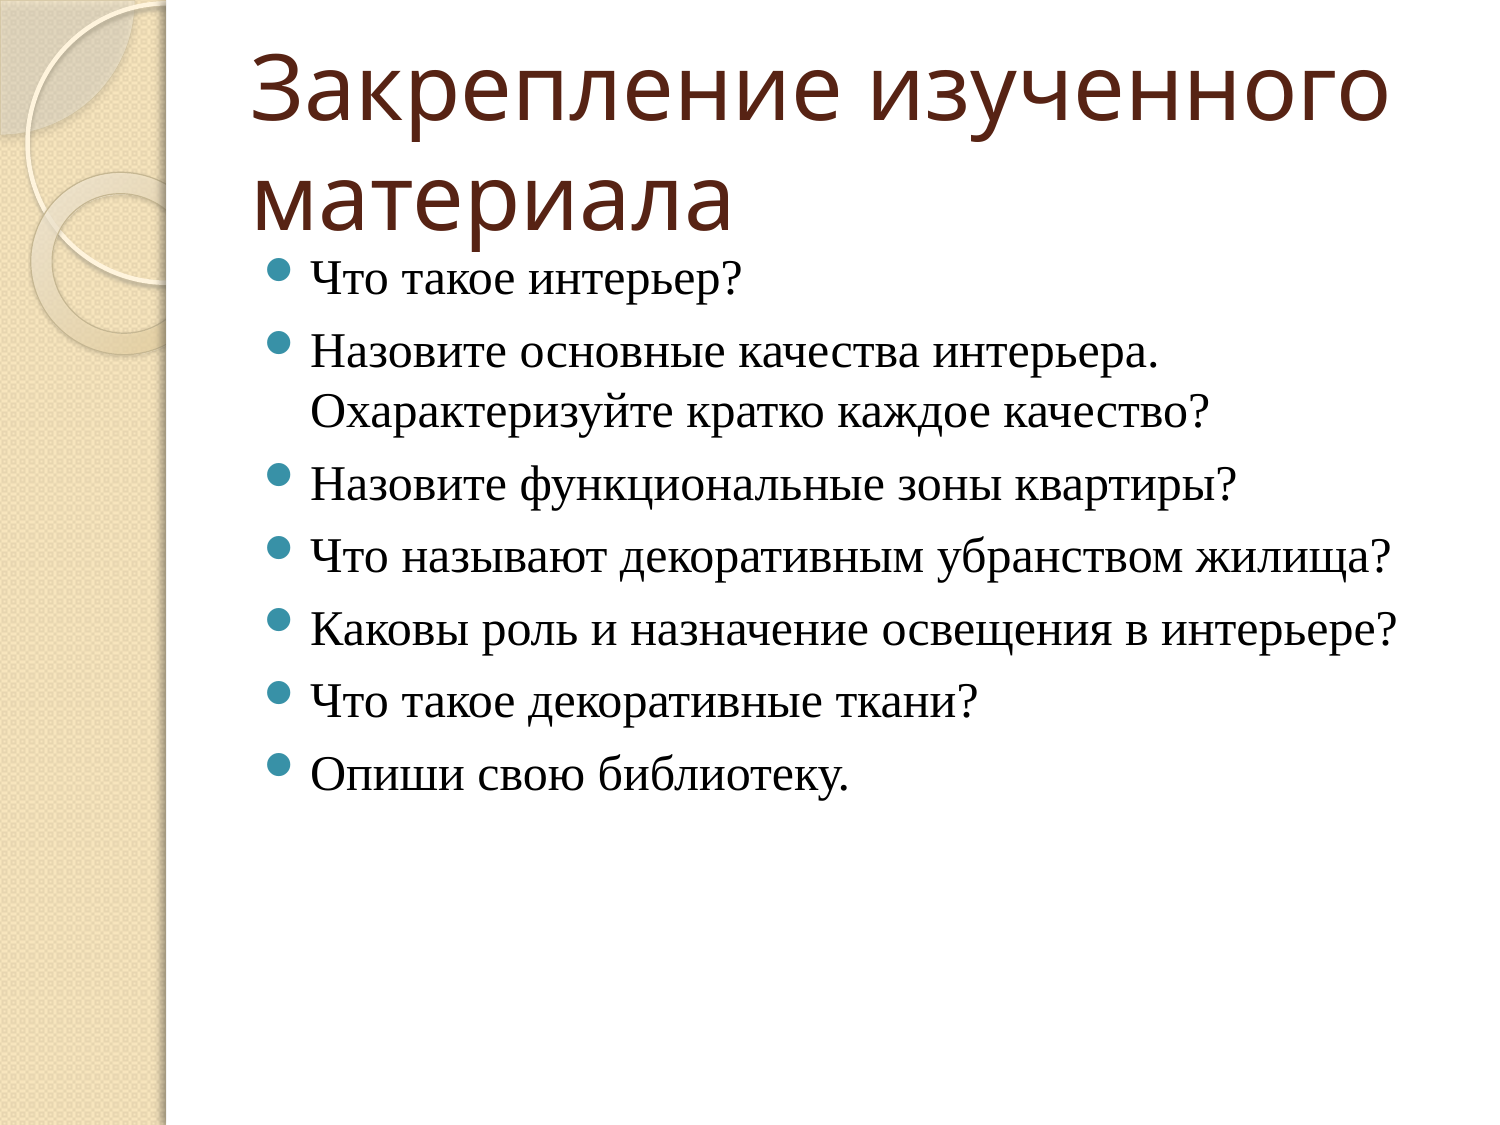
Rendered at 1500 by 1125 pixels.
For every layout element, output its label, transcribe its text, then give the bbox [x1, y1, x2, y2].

list Что такое интерьер? Назовите основные качества интерьера. Охарактеризуйте кратко каждое качество? Назовите функциональные зоны квартиры? Что называют декоративным убранством жилища? Каковы роль и назначение освещения в интерьере? Что такое декоративные ткани? Опиши свою библиотеку. [235, 237, 1466, 1026]
title Закрепление изученного материала [235, 45, 1466, 233]
